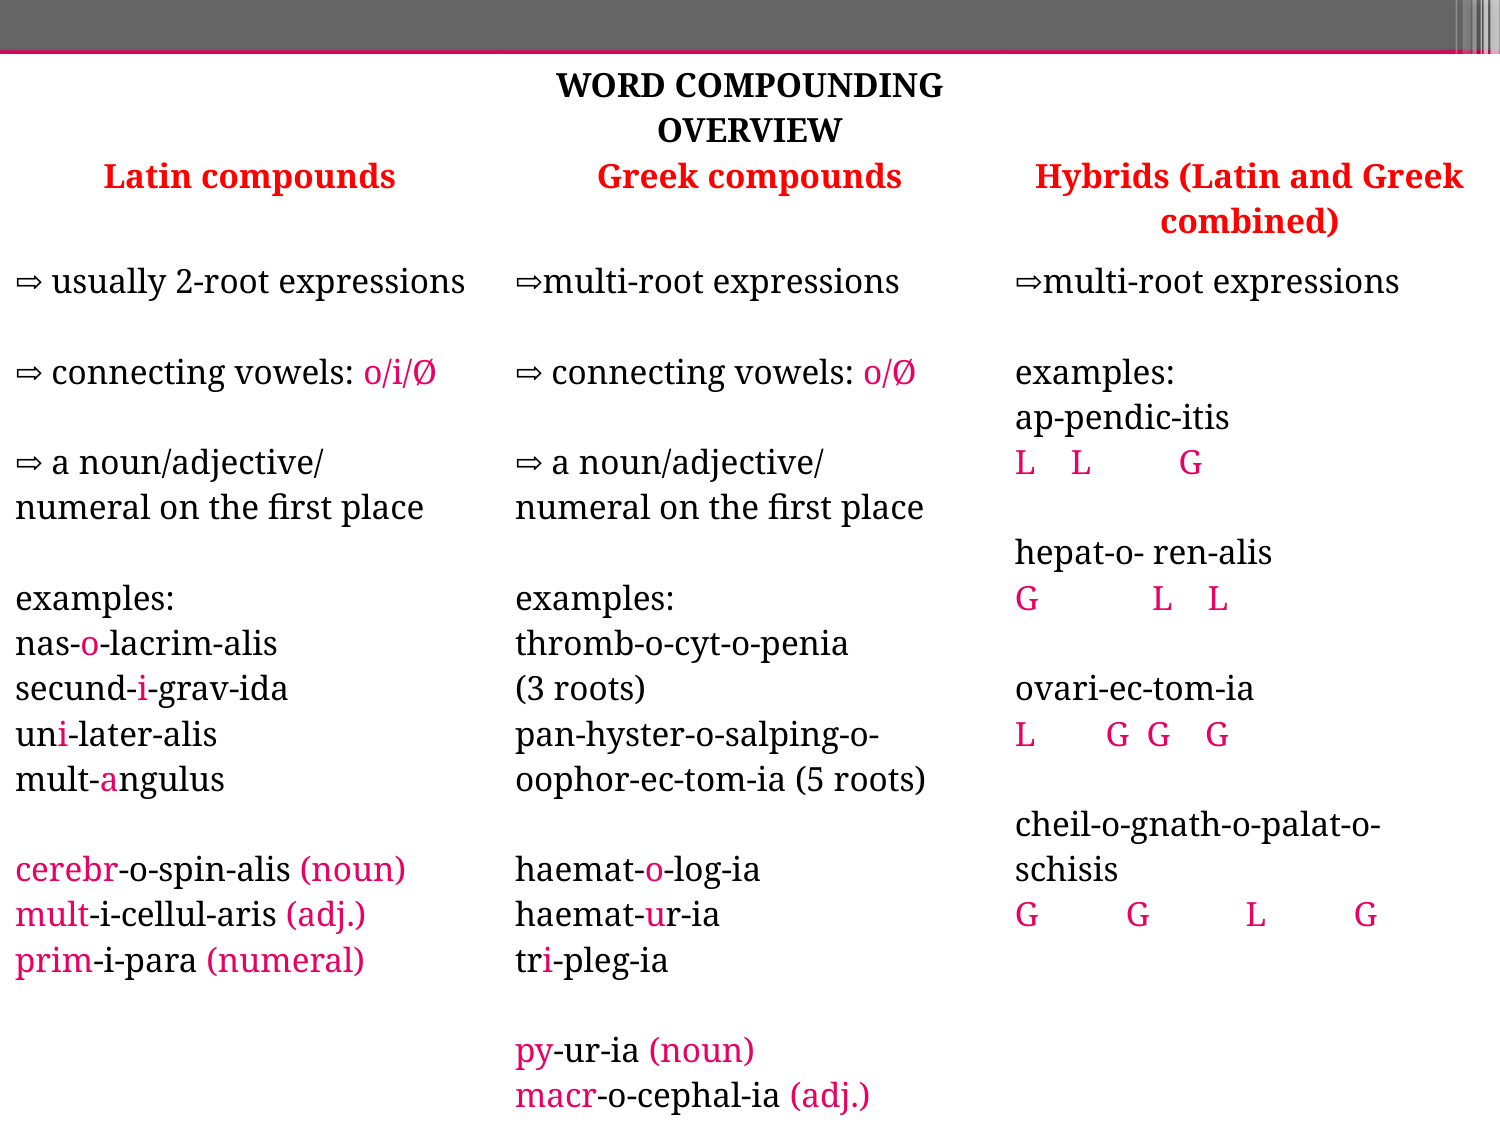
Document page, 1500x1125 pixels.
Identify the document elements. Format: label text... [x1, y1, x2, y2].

table_cell ⇨ usually 2-root expressions ⇨ connecting vowels: o/i/Ø ⇨ a noun/adjective/ numeral on the first place examples: nas-o-lacrim-alis secund-i-grav-ida uni-later-alis mult-angulus cerebr-o-spin-alis (noun) mult-i-cellul-aris (adj.) prim-i-para (numeral) [1, 253, 499, 1125]
table_cell ⇨multi-root expressions ⇨ connecting vowels: o/Ø ⇨ a noun/adjective/ numeral on the first place examples: thromb-o-cyt-o-penia (3 roots) pan-hyster-o-salping-o-oophor-ec-tom-ia (5 roots) haemat-o-log-ia haemat-ur-ia tri-pleg-ia py-ur-ia (noun) macr-o-cephal-ia (adj.) mon-o-pleg-ia (numeral) haematuria x uraemia [501, 253, 999, 1125]
table_cell ⇨multi-root expressions examples: ap-pendic-itis L L G hepat-o- ren-alis G L L ovari-ec-tom-ia L G G G cheil-o-gnath-o-palat-o-schisis G G L G [1001, 253, 1499, 1125]
table_header Hybrids (Latin and Greek combined) [1001, 56, 1499, 248]
table_header Latin compounds [1, 56, 499, 248]
table_header WORD COMPOUNDING OVERVIEW Greek compounds [501, 56, 999, 248]
